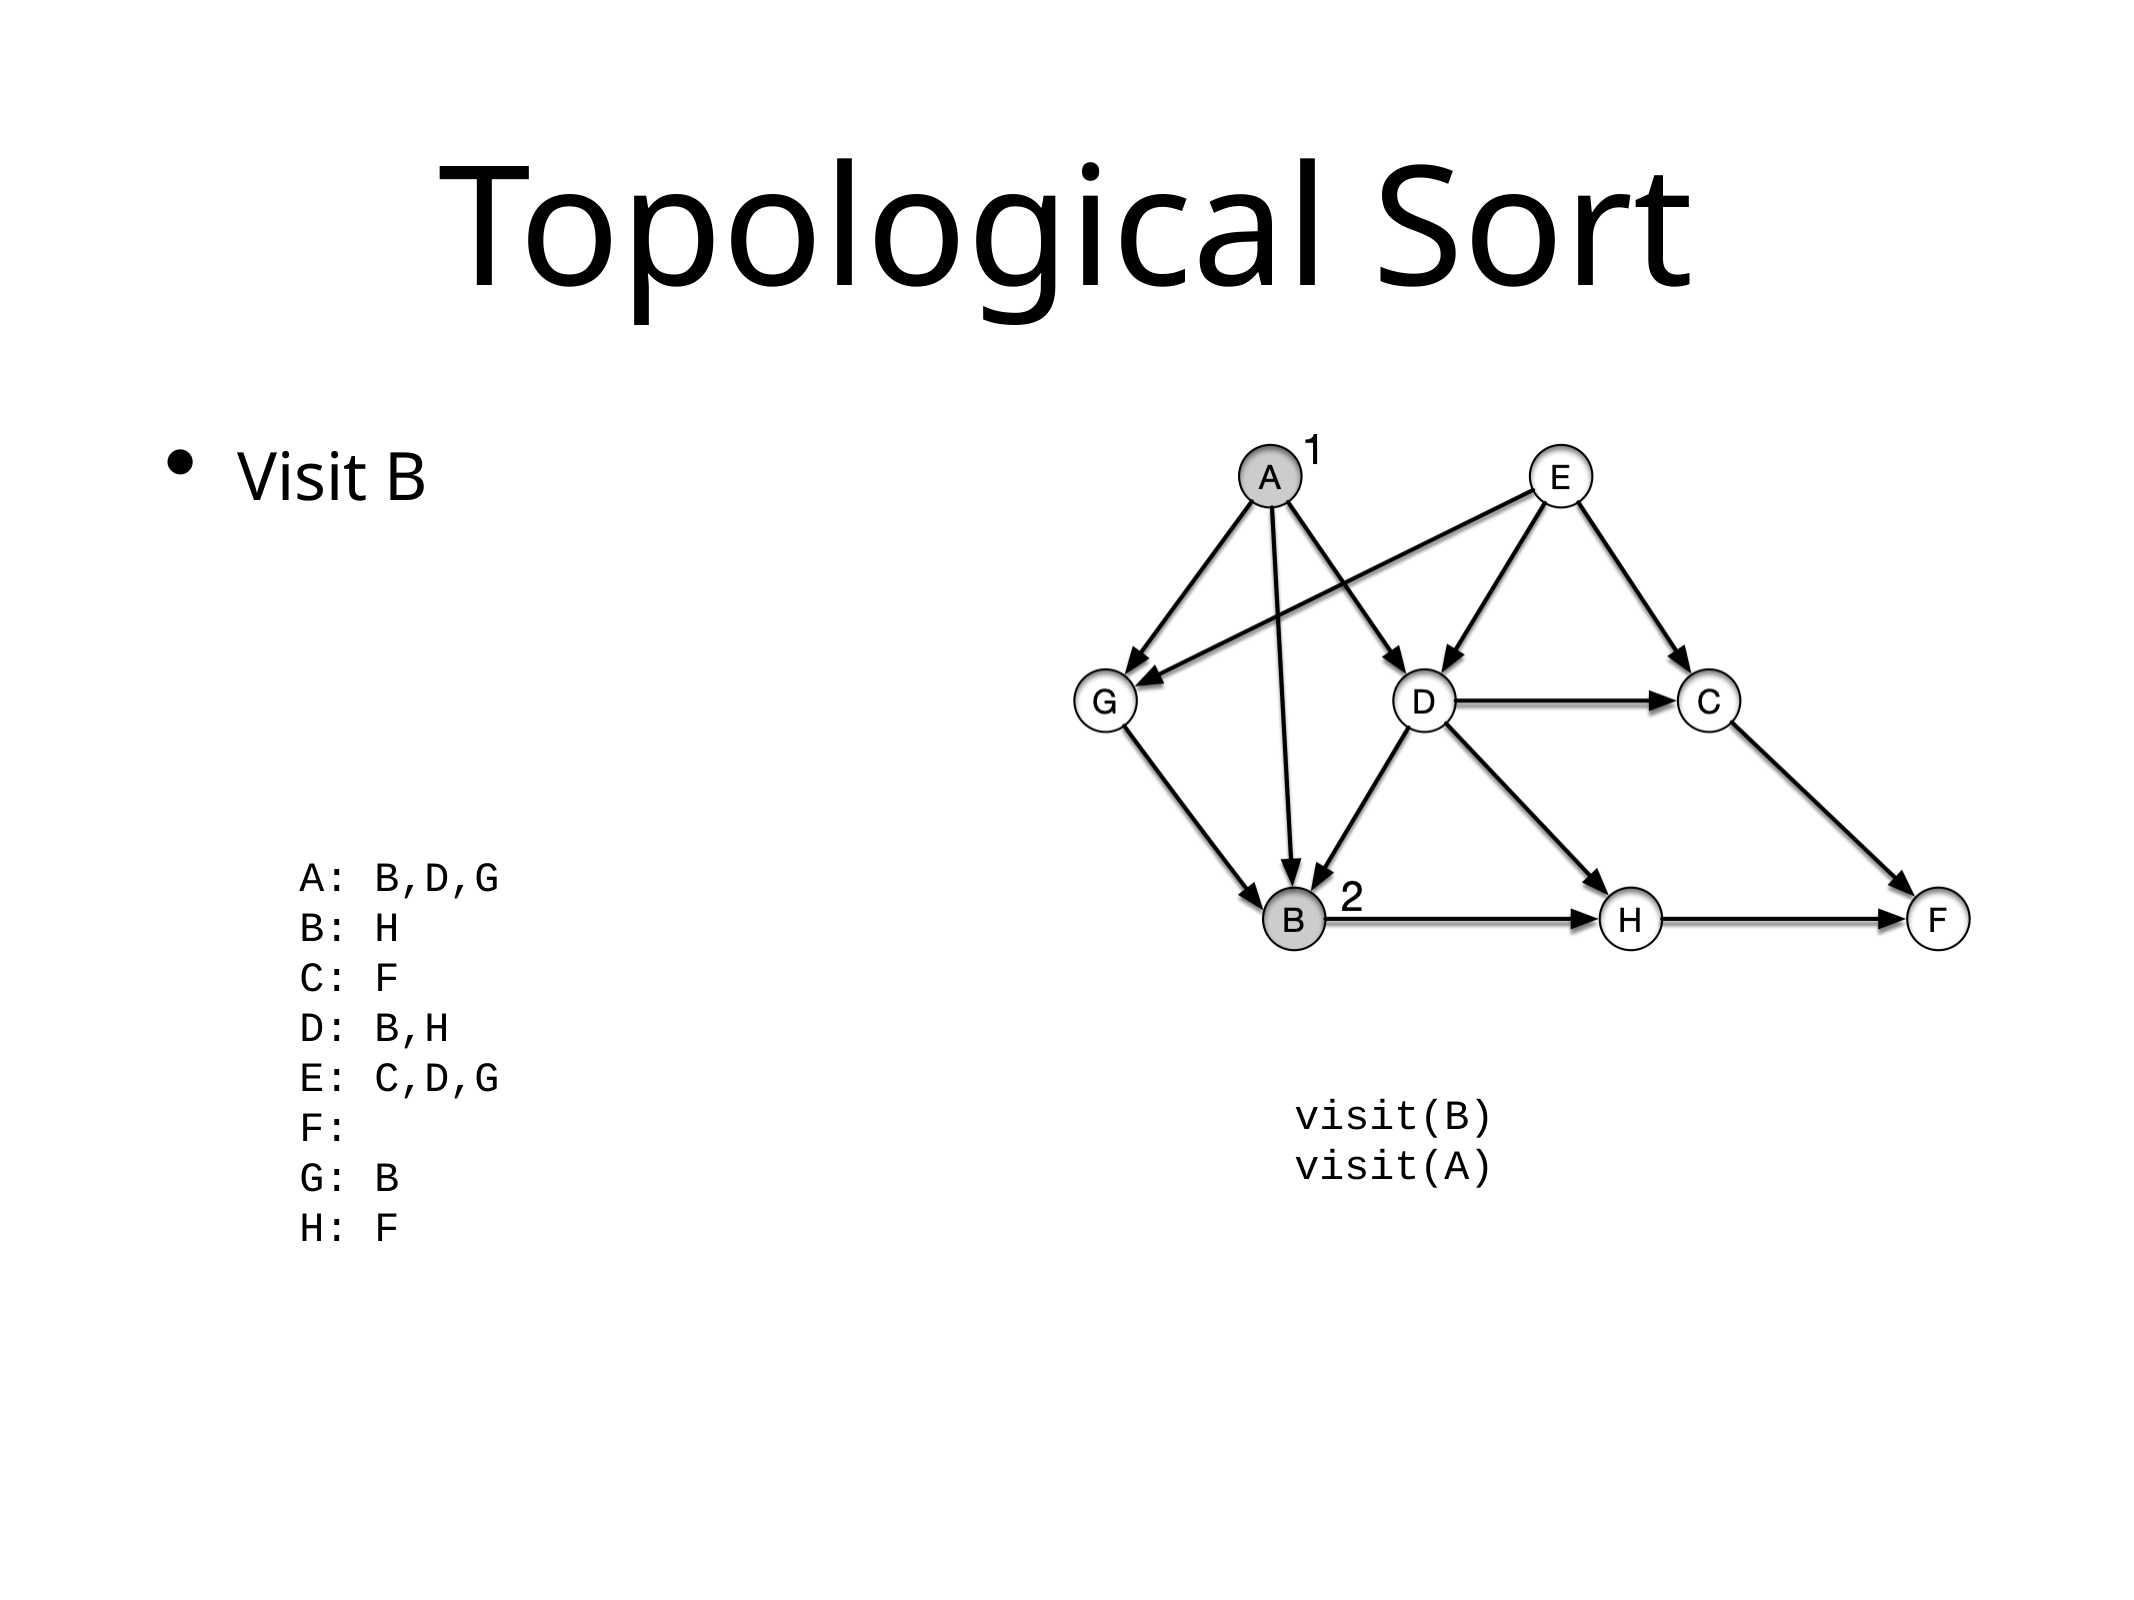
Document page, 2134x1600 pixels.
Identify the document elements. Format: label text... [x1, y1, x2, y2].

picture [1066, 424, 1978, 969]
list Visit B [155, 424, 1068, 1457]
text_box A: B,D,G B: H C: F D: B,H E: C,D,G F: G: B H: F [291, 841, 508, 1259]
text_box visit(B) visit(A) [1286, 1079, 1503, 1197]
title Topological Sort [155, 41, 1978, 397]
